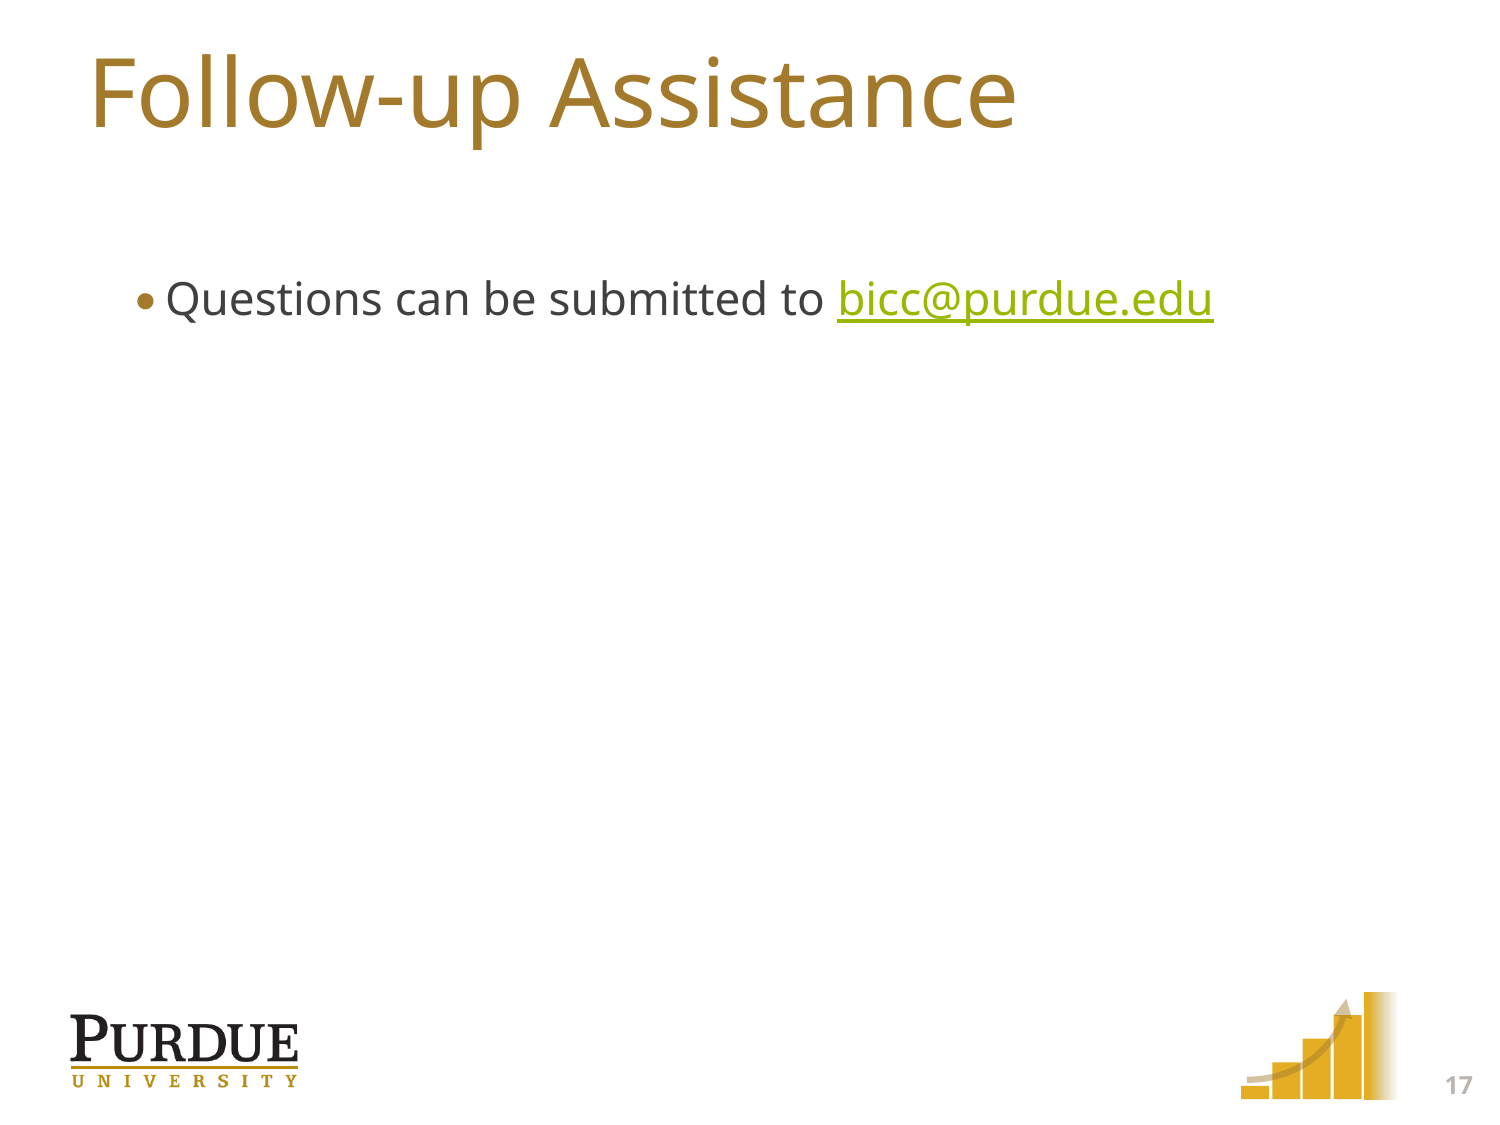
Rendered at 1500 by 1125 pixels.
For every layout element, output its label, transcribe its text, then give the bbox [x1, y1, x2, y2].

title Follow-up Assistance [72, 24, 1435, 212]
list Questions can be submitted to bicc@purdue.edu [112, 262, 1388, 975]
slide_number 17 [1384, 1056, 1489, 1117]
